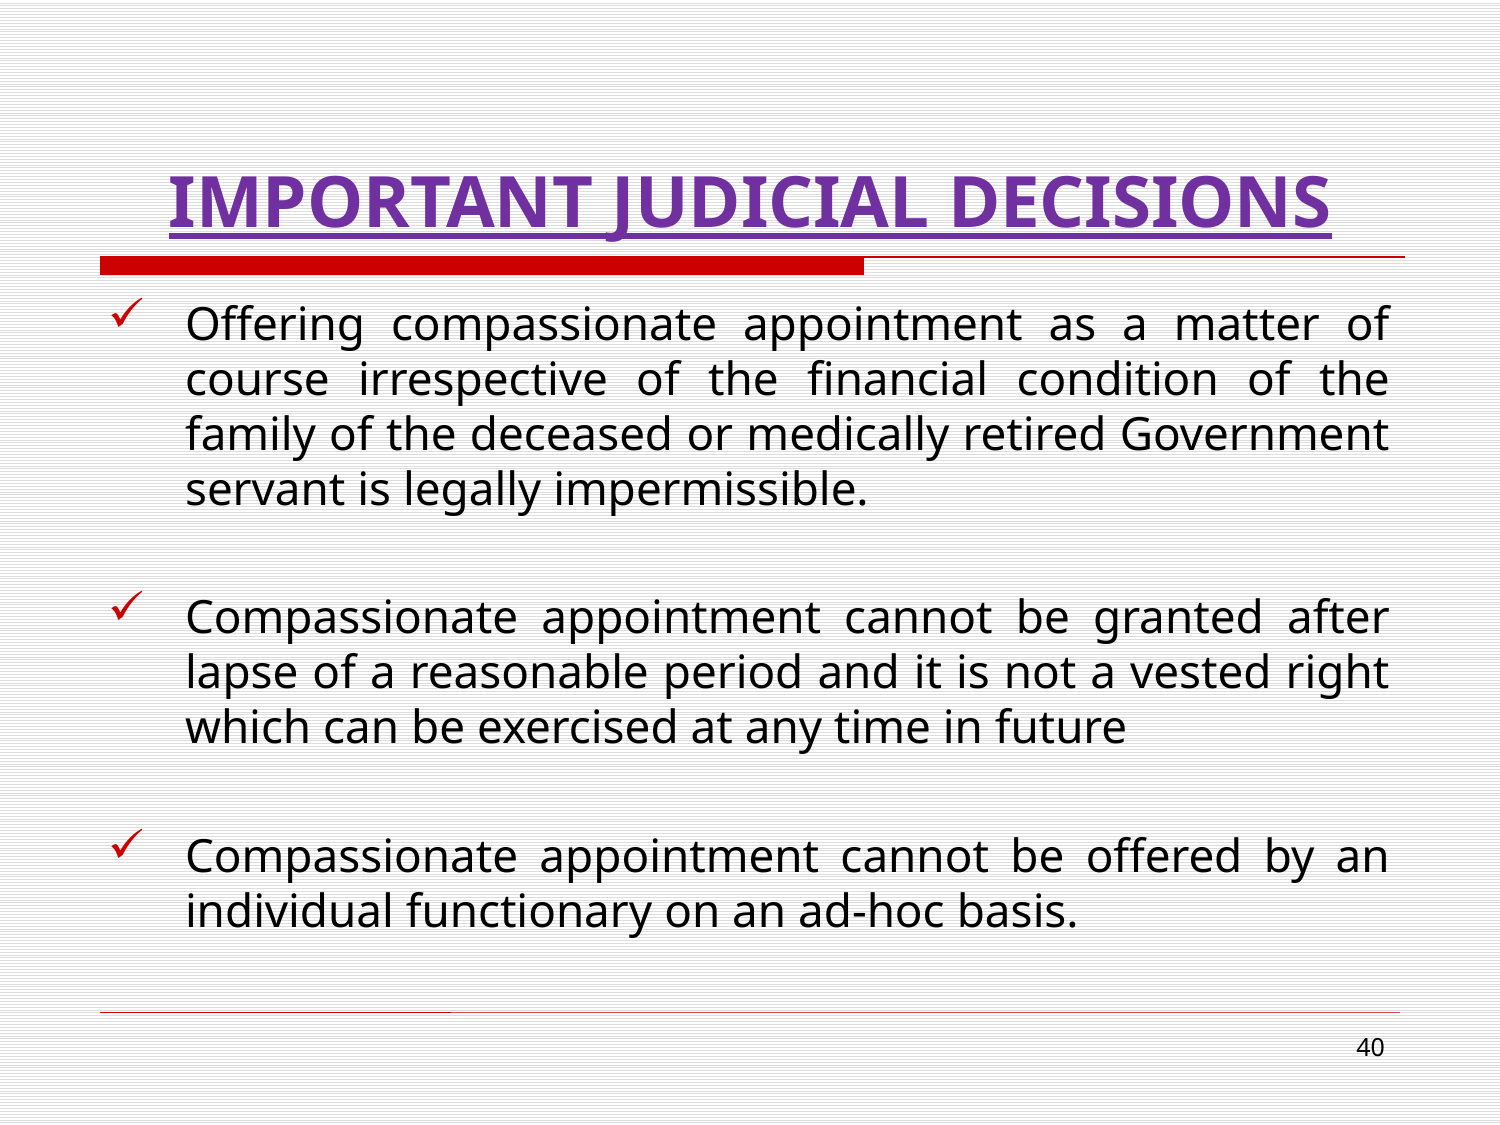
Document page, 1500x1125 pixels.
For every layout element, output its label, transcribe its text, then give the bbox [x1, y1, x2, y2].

slide_number 40 [1074, 1024, 1401, 1103]
list Offering compassionate appointment as a matter of course irrespective of the financial condition of the family of the deceased or medically retired Government servant is legally impermissible. Compassionate appointment cannot be granted after lapse of a reasonable period and it is not a vested right which can be exercised at any time in future Compassionate appointment cannot be offered by an individual functionary on an ad-hoc basis. [92, 287, 1406, 988]
title IMPORTANT JUDICIAL DECISIONS [93, 49, 1407, 250]
